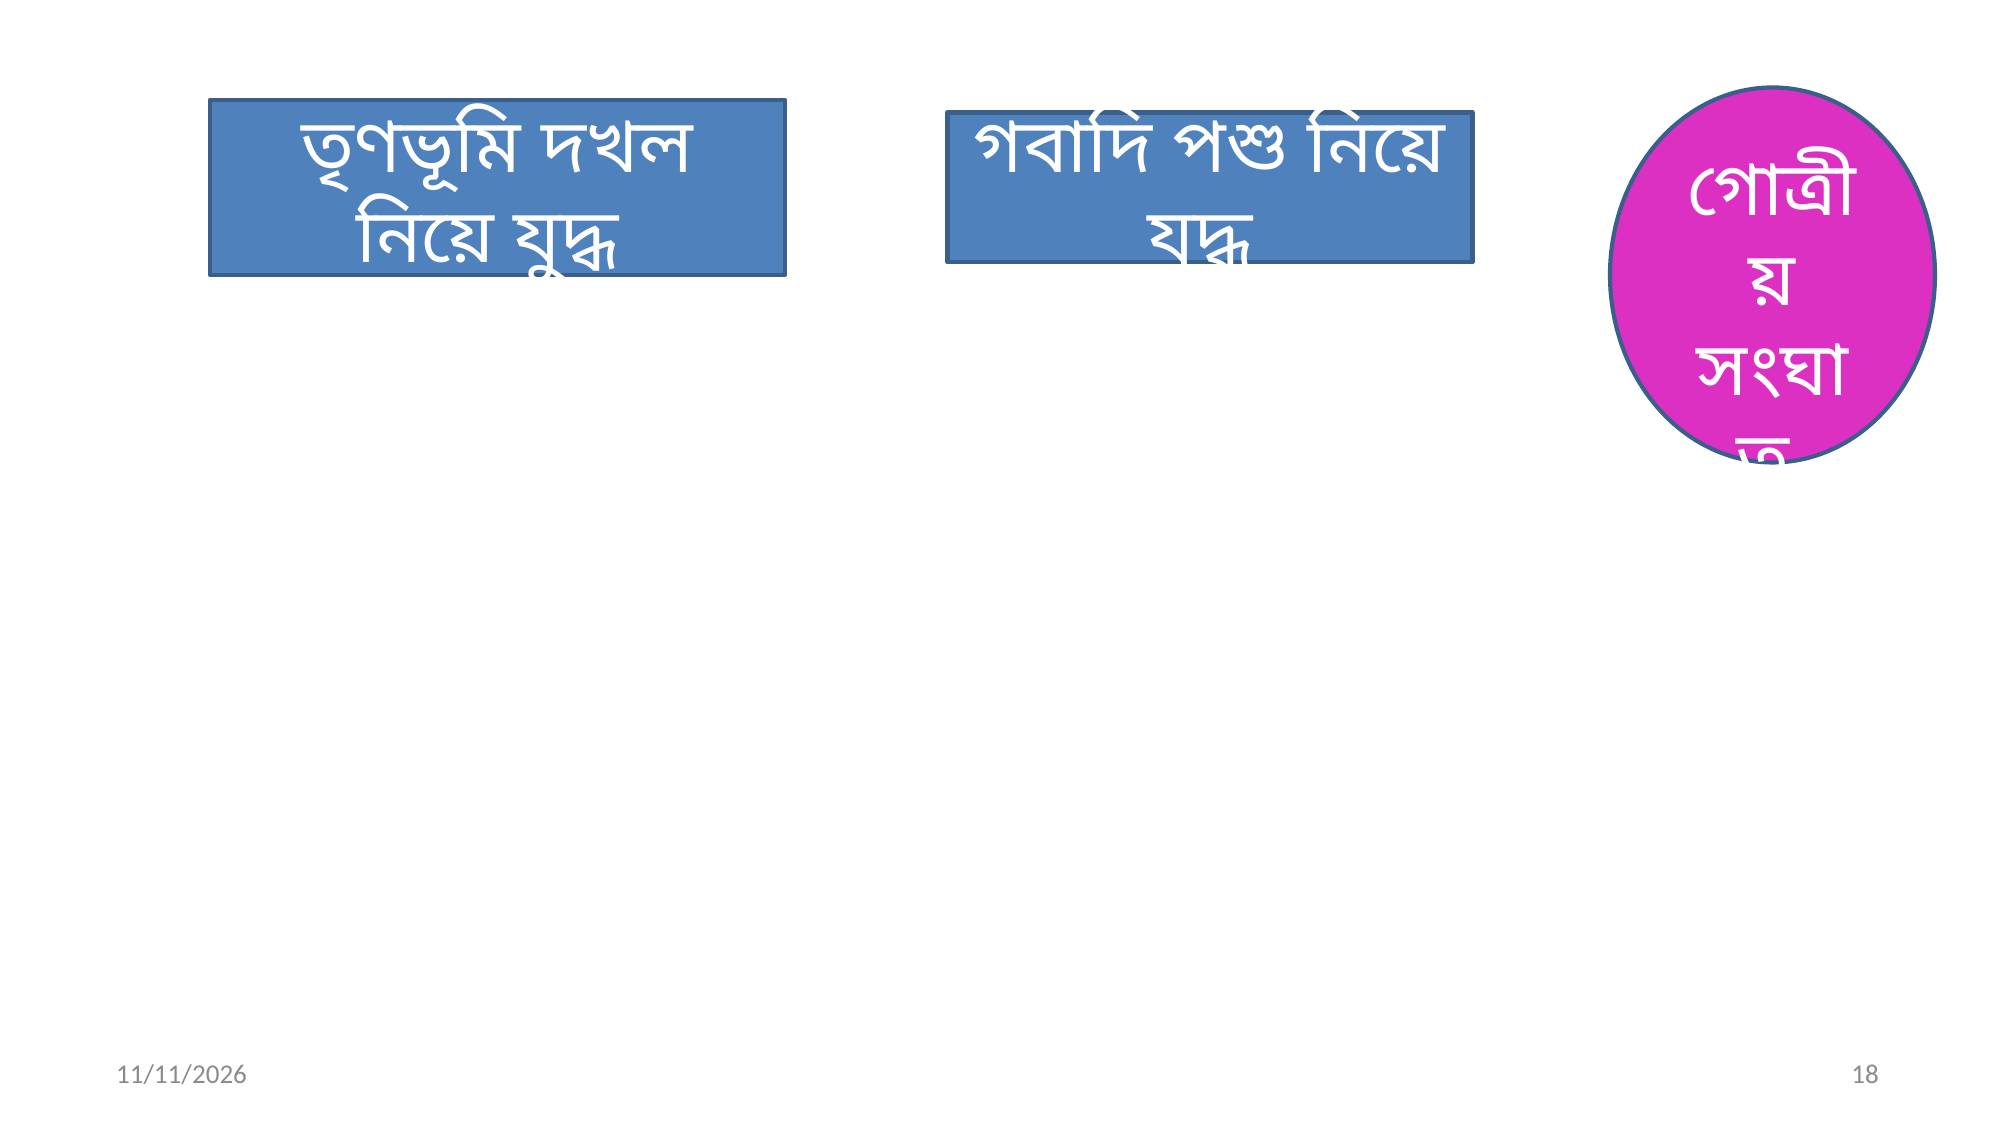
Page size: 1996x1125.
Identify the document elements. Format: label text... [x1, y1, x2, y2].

text_box গোত্রীয় সংঘাত [1607, 85, 1938, 465]
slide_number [99, 1042, 566, 1103]
text_box তৃণভূমি দখল নিয়ে যুদ্ধ [208, 98, 787, 277]
slide_number 18 [1429, 1042, 1896, 1103]
text_box গবাদি পশু নিয়ে যুদ্ধ [945, 110, 1475, 264]
